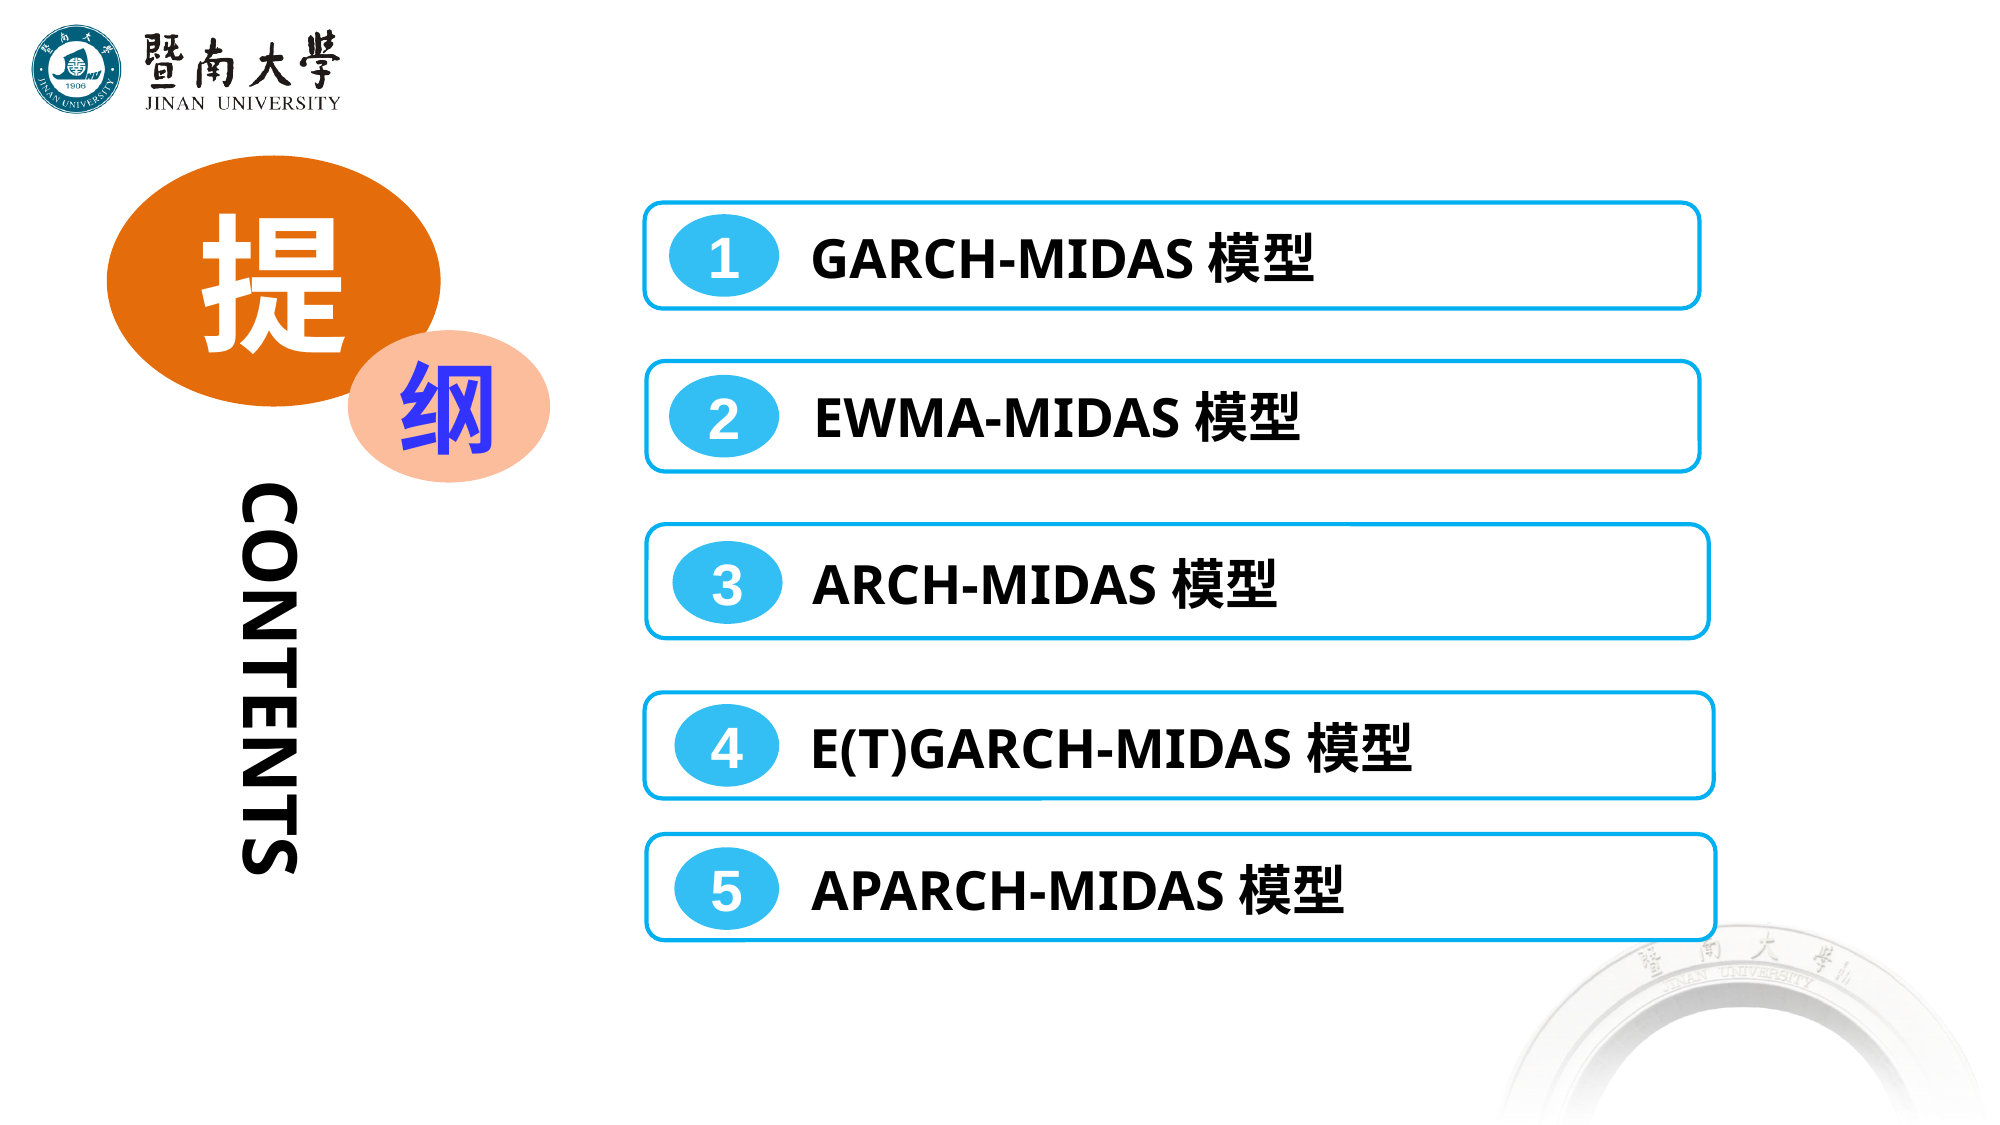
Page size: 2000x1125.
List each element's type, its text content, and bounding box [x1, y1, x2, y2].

text_box EWMA-MIDAS模型 [644, 358, 1702, 474]
text_box 3 [672, 541, 783, 624]
text_box ARCH-MIDAS模型 [644, 522, 1711, 641]
text_box 纲 [347, 330, 551, 483]
text_box 4 [674, 704, 780, 787]
picture [1428, 896, 2000, 1125]
picture [31, 24, 341, 114]
text_box 5 [674, 847, 780, 930]
text_box 1 [669, 214, 780, 297]
text_box E(T)GARCH-MIDAS模型 [642, 690, 1716, 801]
text_box APARCH-MIDAS模型 [644, 831, 1718, 943]
text_box GARCH-MIDAS模型 [642, 200, 1702, 311]
text_box 2 [669, 374, 780, 458]
text_box 提 [106, 155, 441, 407]
text_box CONTENTS [206, 479, 341, 931]
